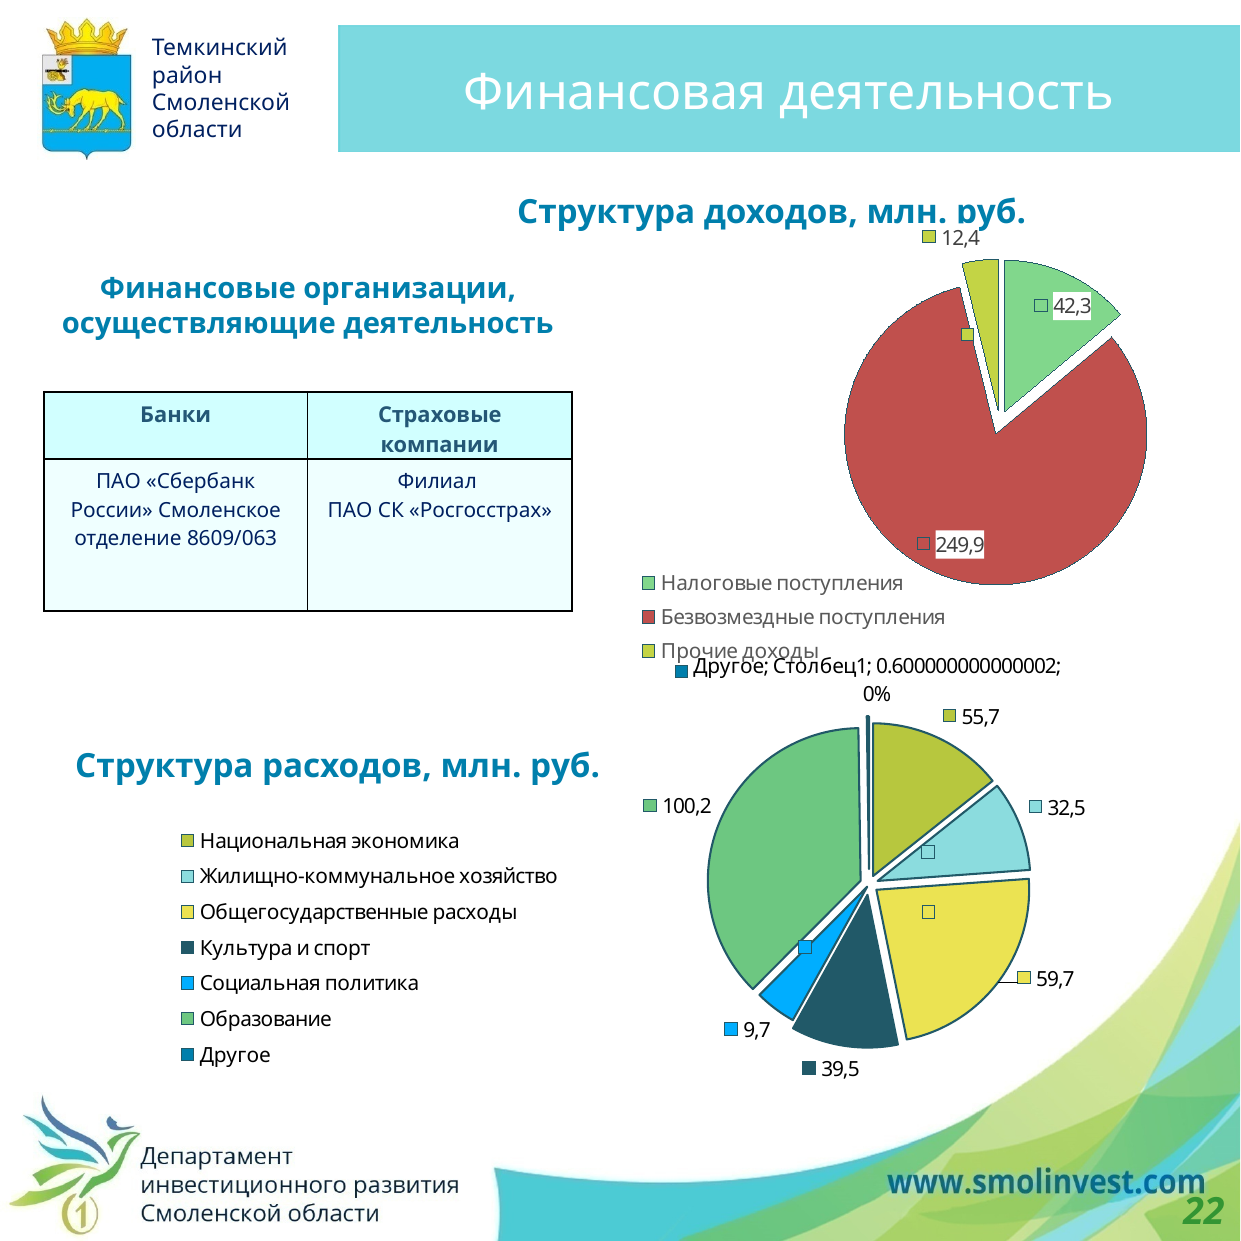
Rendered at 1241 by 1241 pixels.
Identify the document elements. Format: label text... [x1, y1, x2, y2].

picture [0, 347, 1241, 1241]
text_box Структура доходов, млн. руб. [462, 182, 1082, 238]
chart [17, 205, 1241, 1122]
text_box Финансовые организации, осуществляющие деятельность [0, 261, 530, 347]
picture [0, 0, 1241, 261]
text_box Темкинский район Смоленской области [140, 25, 305, 150]
text_box 22 [1168, 1179, 1240, 1240]
